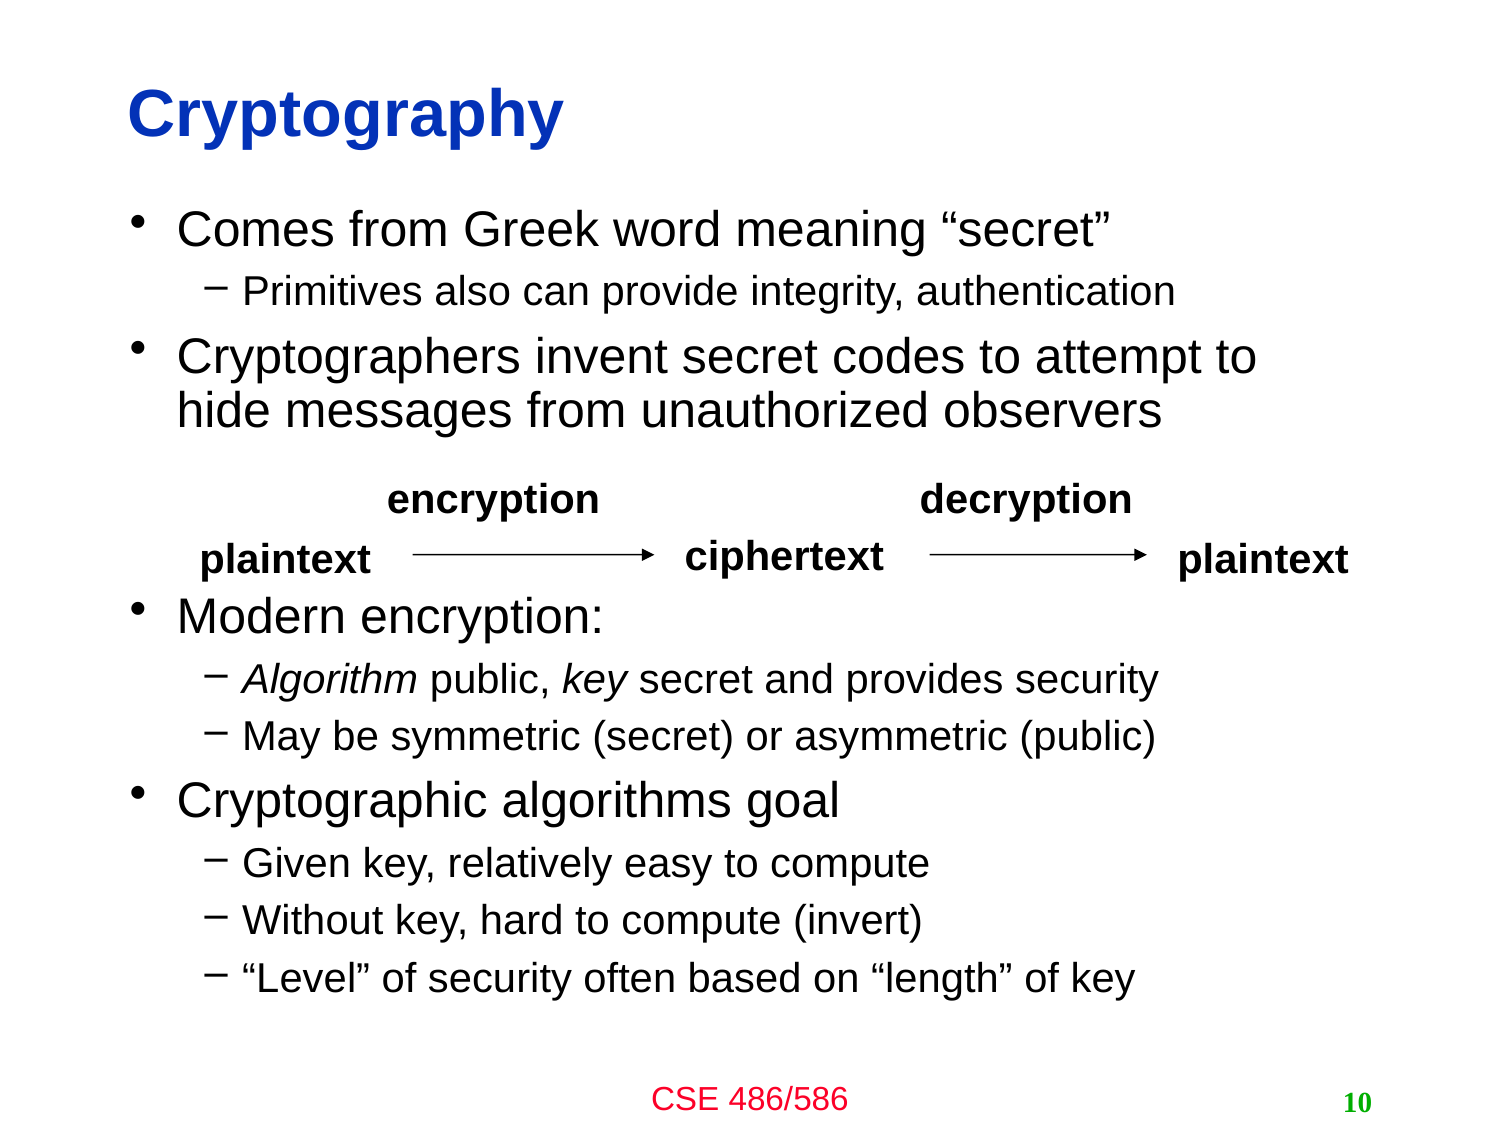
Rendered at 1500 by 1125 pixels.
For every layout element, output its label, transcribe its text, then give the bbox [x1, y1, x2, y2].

text_box ciphertext [669, 521, 914, 587]
text_box [412, 548, 655, 561]
list Comes from Greek word meaning “secret” Primitives also can provide integrity, authentication Cryptographers invent secret codes to attempt to hide messages from unauthorized observers Modern encryption: Algorithm public, key secret and provides security May be symmetric (secret) or asymmetric (public) Cryptographic algorithms goal Given key, relatively easy to compute Without key, hard to compute (invert) “Level” of security often based on “length” of key [114, 195, 1376, 1005]
text_box encryption [372, 464, 668, 529]
slide_number 10 [1074, 1076, 1388, 1125]
text_box [929, 548, 1147, 561]
text_box plaintext [184, 524, 397, 590]
text_box decryption [904, 464, 1173, 529]
text_box plaintext [1162, 524, 1375, 590]
title Cryptography [112, 53, 1310, 176]
